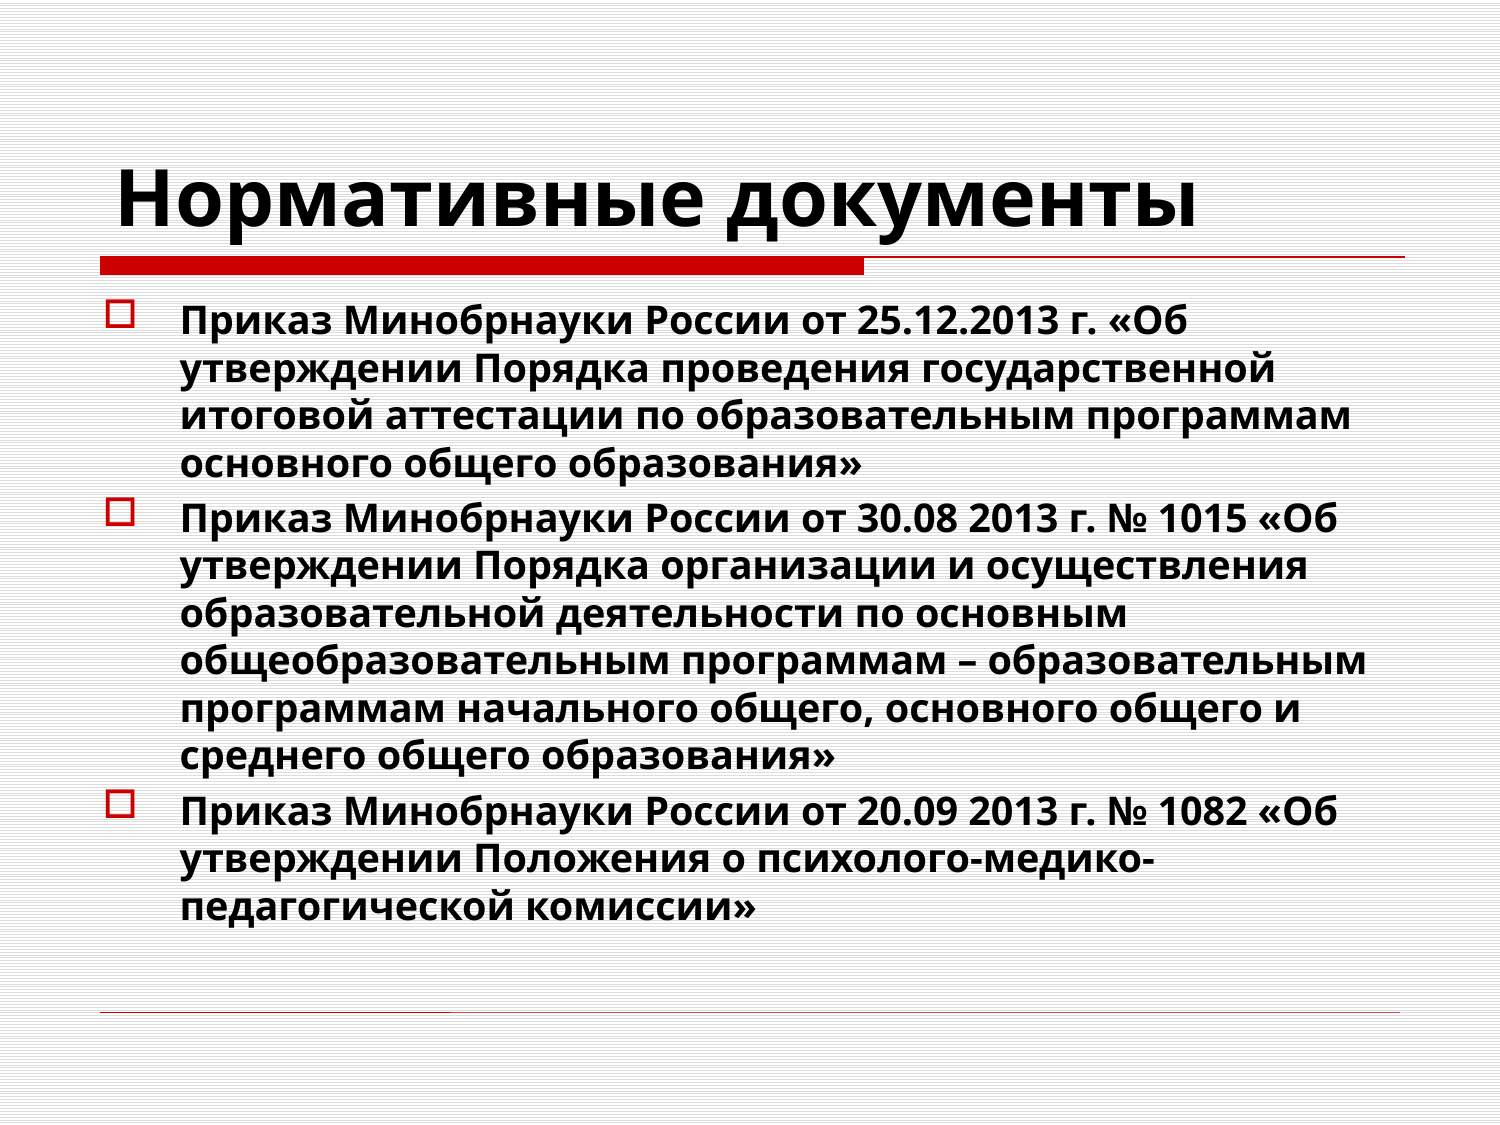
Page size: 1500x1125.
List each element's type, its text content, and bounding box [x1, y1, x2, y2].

list Приказ Минобрнауки России от 25.12.2013 г. «Об утверждении Порядка проведения государственной итоговой аттестации по образовательным программам основного общего образования» Приказ Минобрнауки России от 30.08 2013 г. № 1015 «Об утверждении Порядка организации и осуществления образовательной деятельности по основным общеобразовательным программам – образовательным программам начального общего, основного общего и среднего общего образования» Приказ Минобрнауки России от 20.09 2013 г. № 1082 «Об утверждении Положения о психолого-медико-педагогической комиссии» [87, 287, 1401, 988]
title Нормативные документы [99, 24, 1413, 250]
